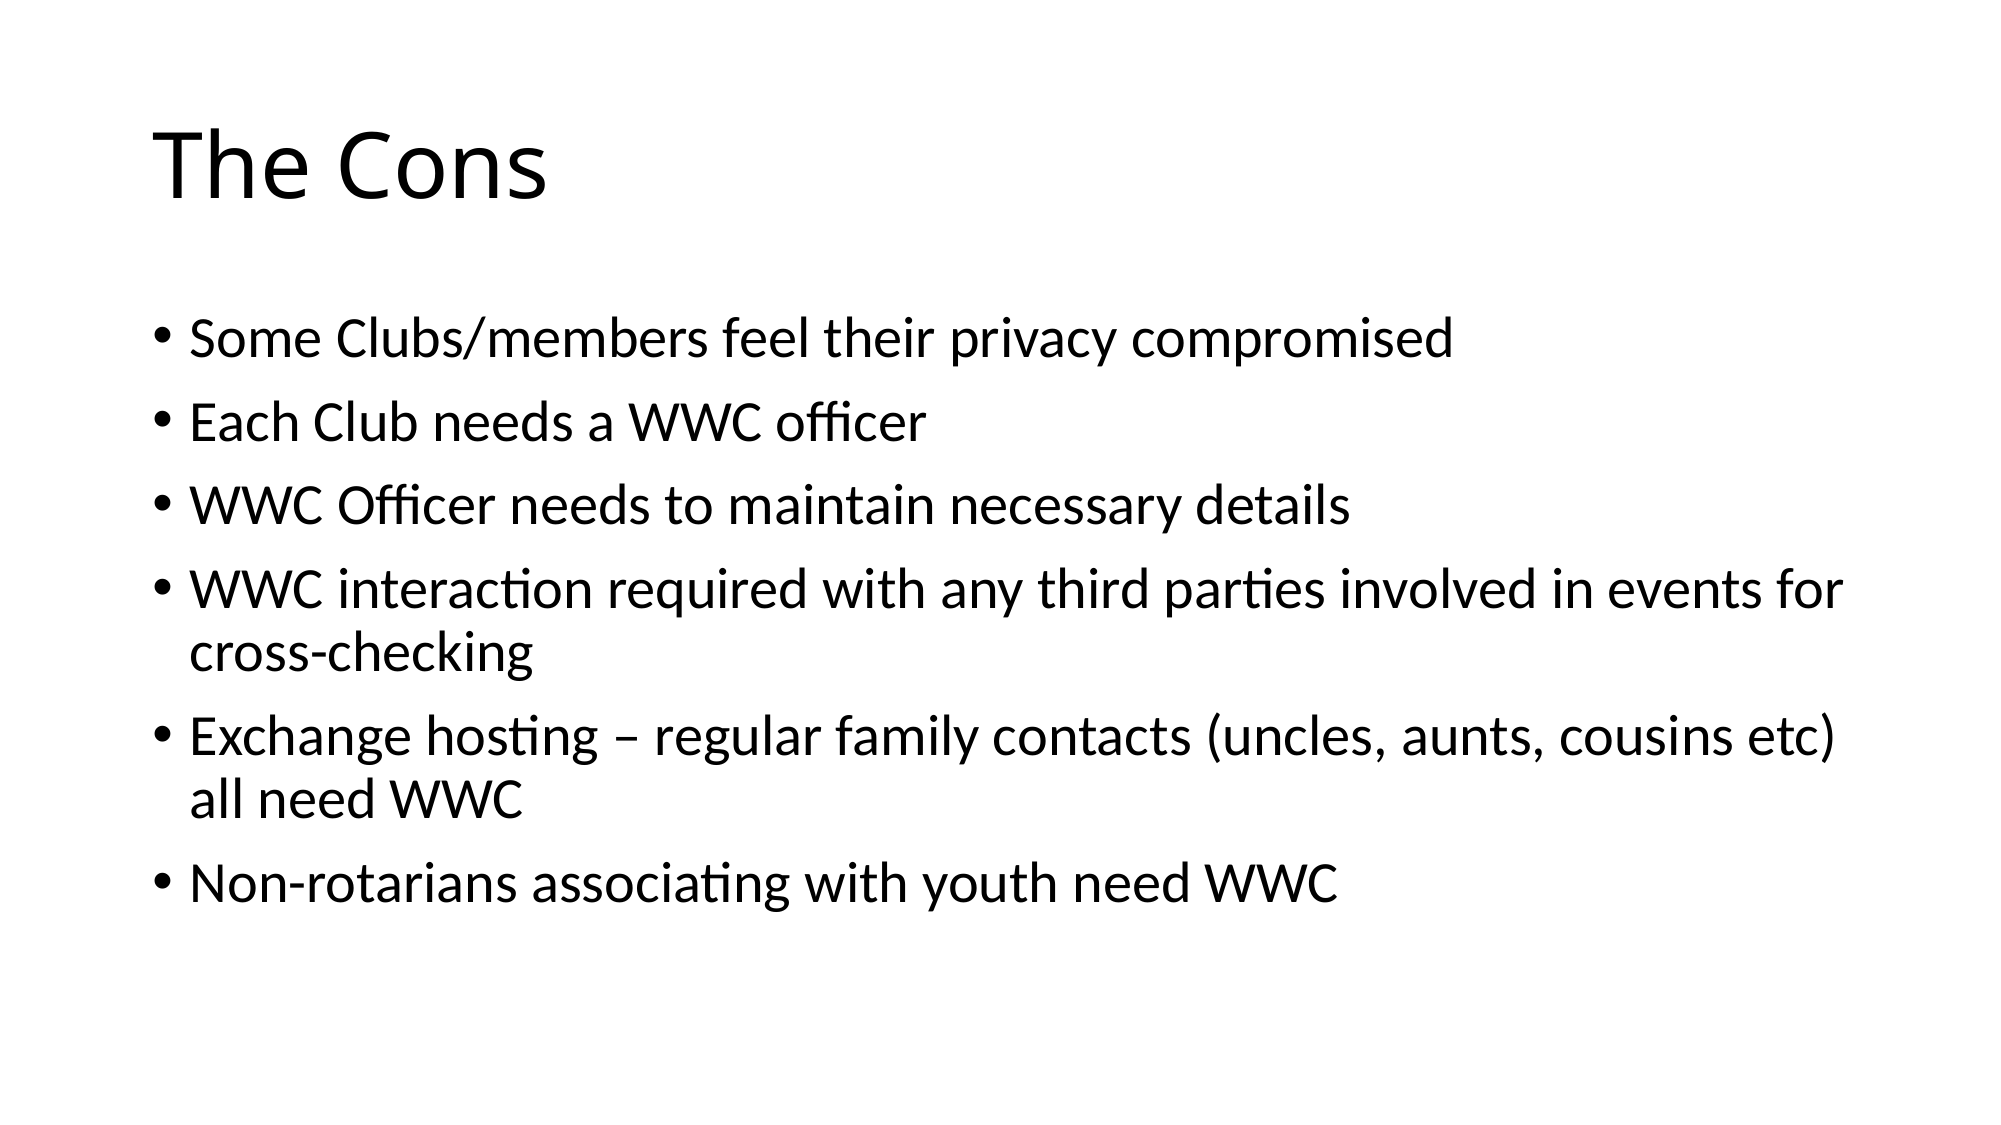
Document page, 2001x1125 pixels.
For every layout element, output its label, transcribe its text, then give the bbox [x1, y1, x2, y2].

title The Cons [137, 59, 1863, 278]
list Some Clubs/members feel their privacy compromised Each Club needs a WWC officer WWC Officer needs to maintain necessary details WWC interaction required with any third parties involved in events for cross-checking Exchange hosting – regular family contacts (uncles, aunts, cousins etc) all need WWC Non-rotarians associating with youth need WWC [137, 299, 1863, 1014]
